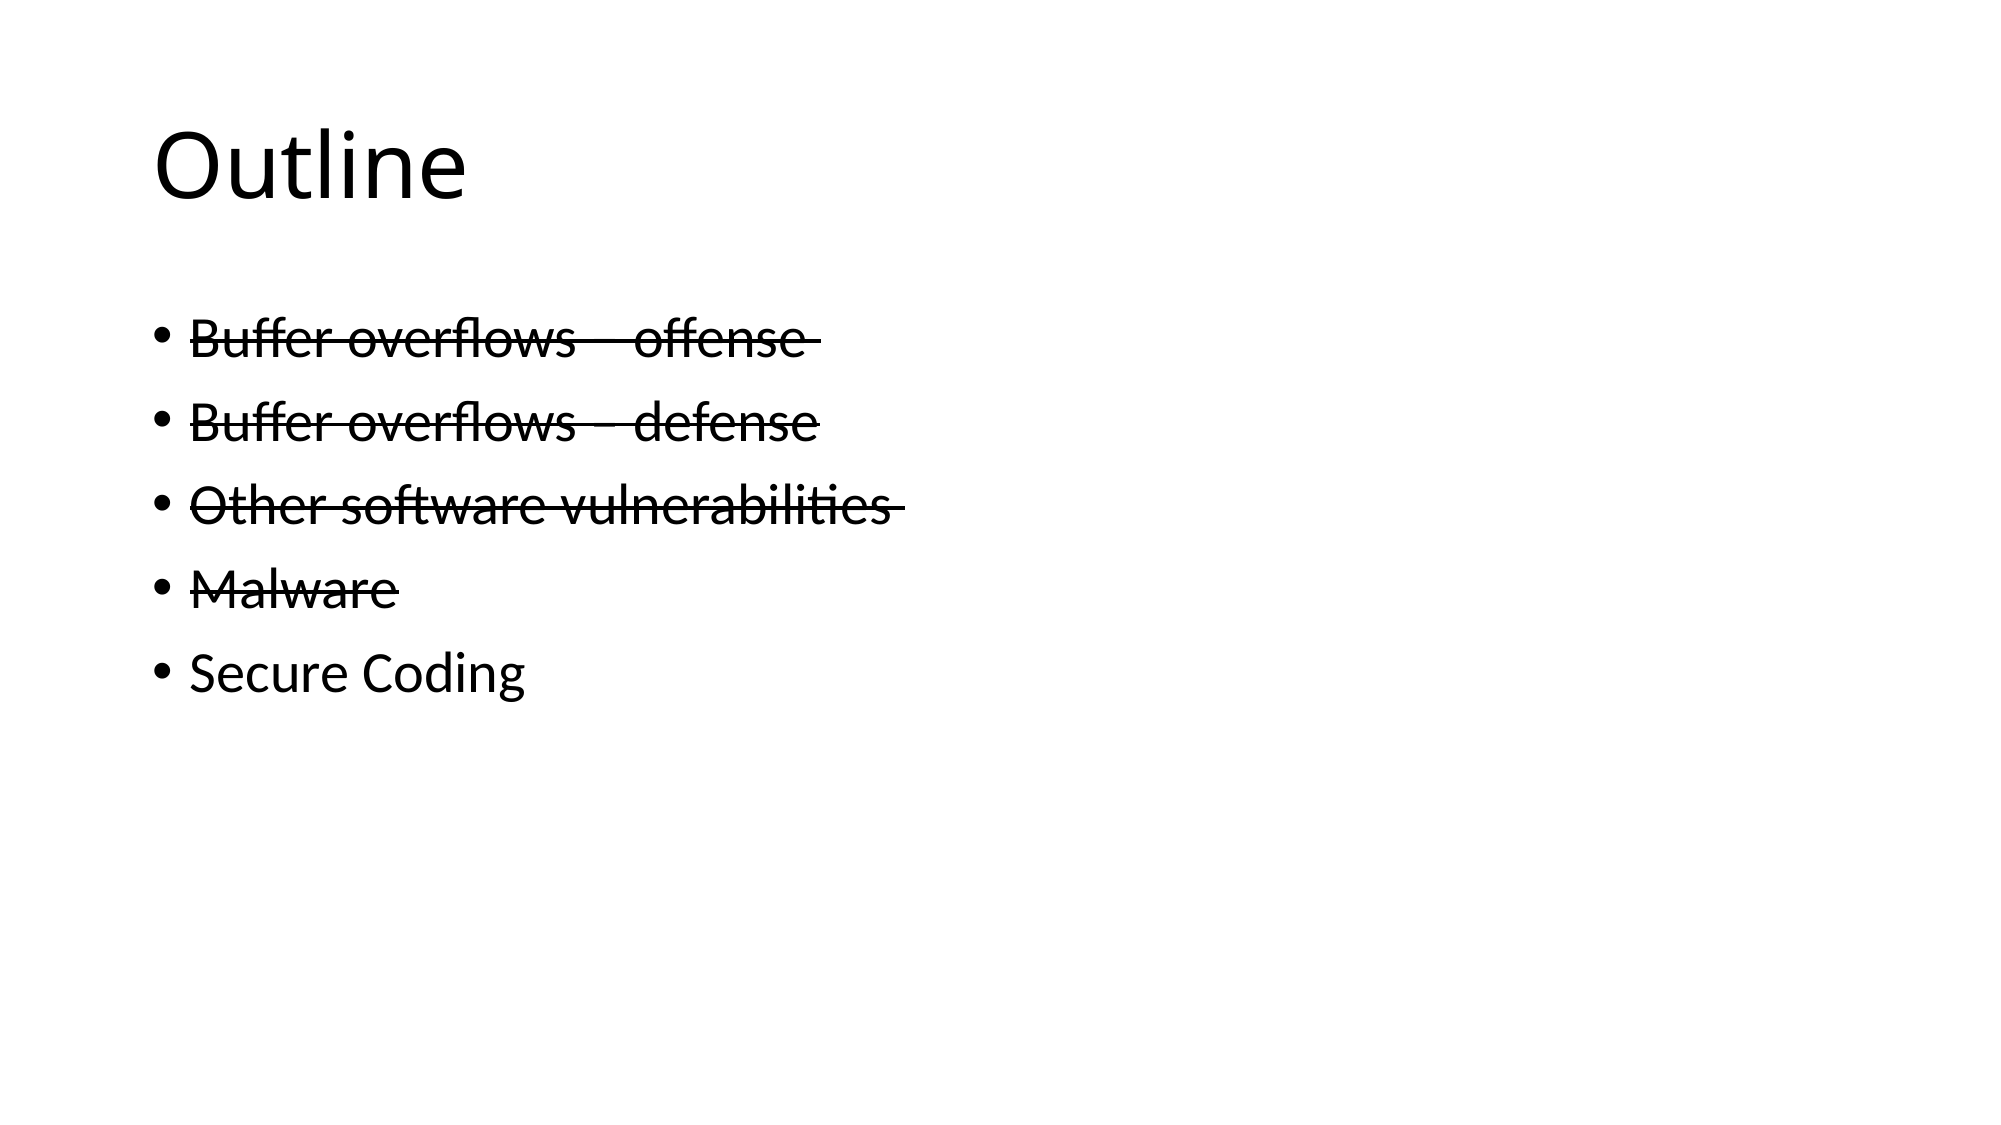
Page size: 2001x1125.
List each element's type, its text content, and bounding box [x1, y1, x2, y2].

list Buffer overflows – offense Buffer overflows – defense Other software vulnerabilities Malware Secure Coding [137, 299, 1863, 1014]
title Outline [137, 59, 1863, 278]
